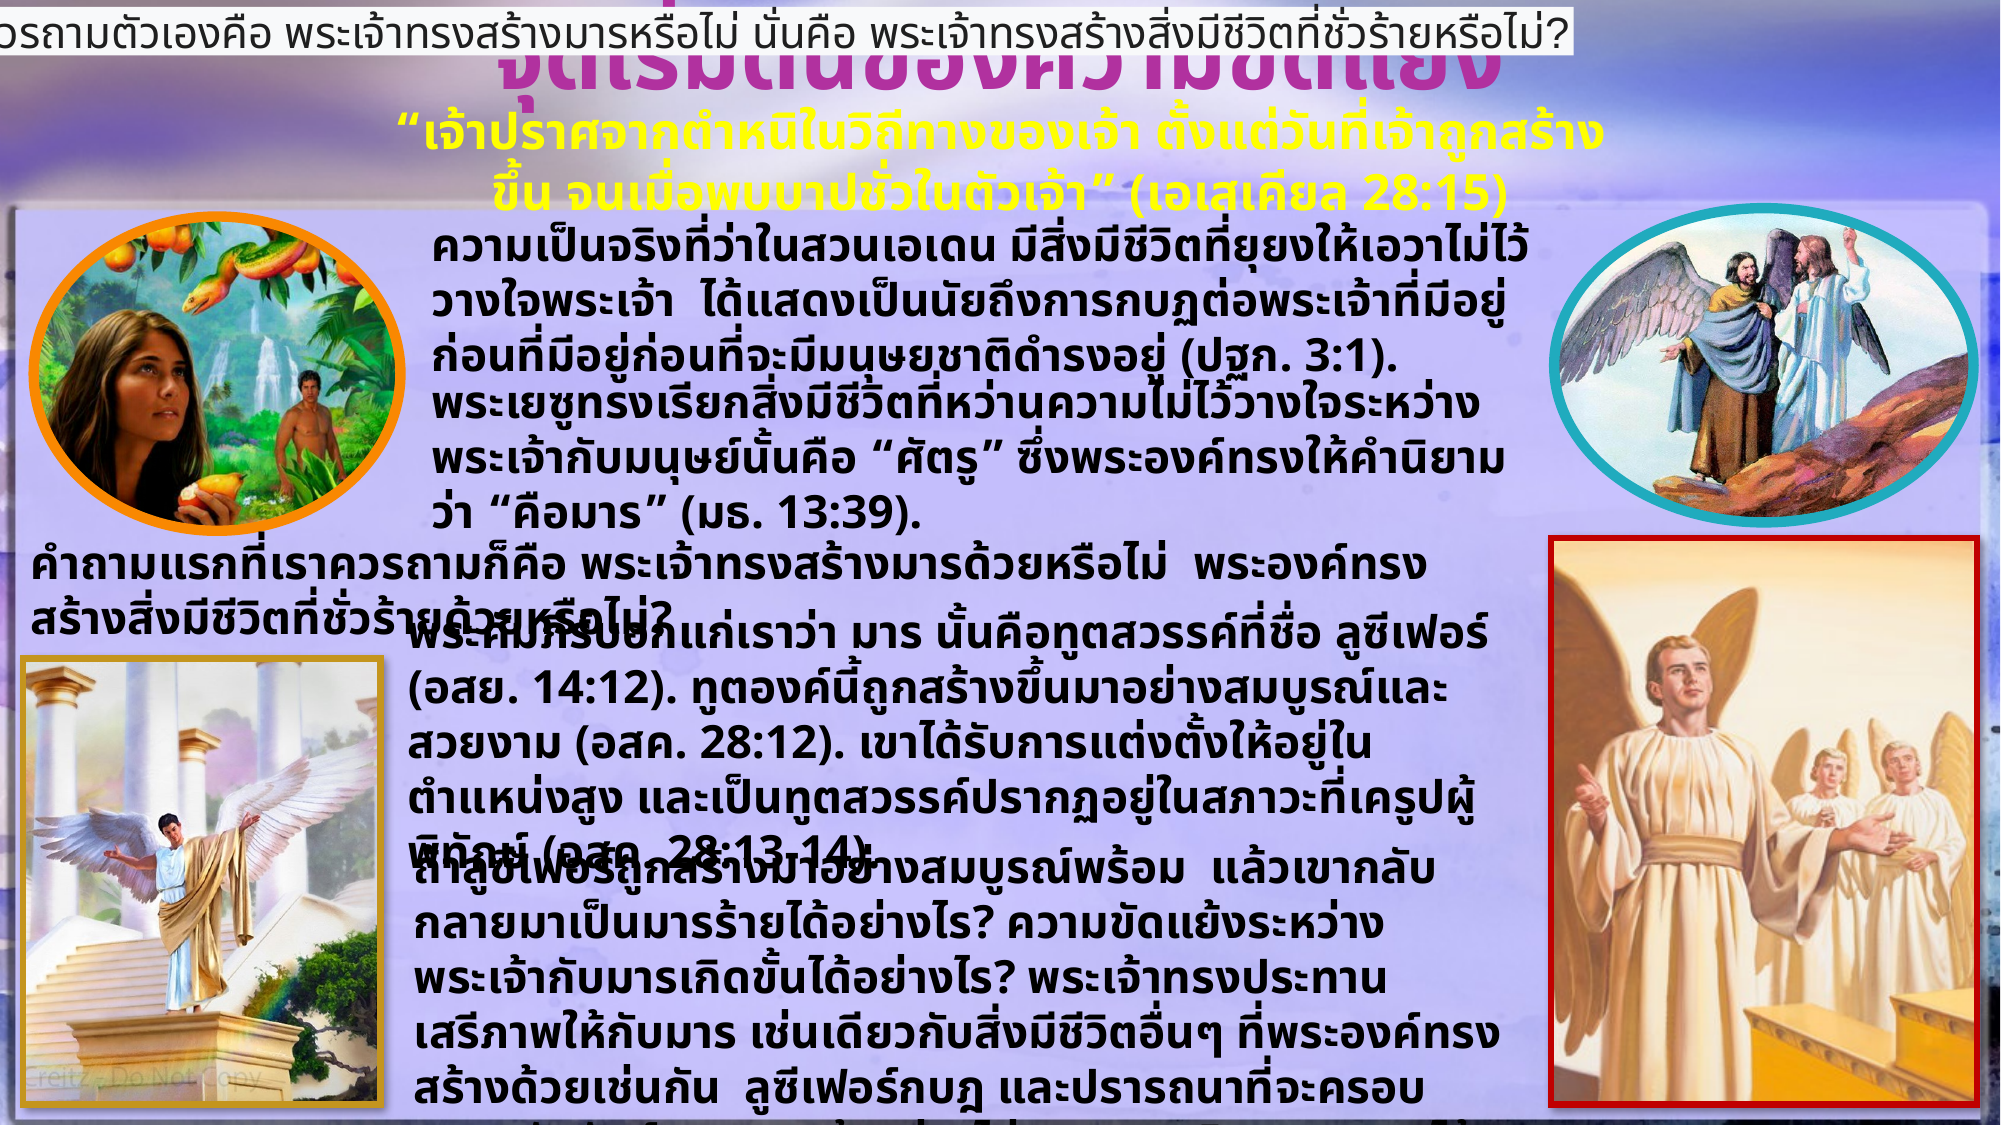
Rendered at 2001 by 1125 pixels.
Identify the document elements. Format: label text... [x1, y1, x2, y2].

text_box คำถามแรกที่เราควรถามก็คือ พระเจ้าทรงสร้างมารด้วยหรือไม่ พระองค์ทรงสร้างสิ่งมีชีวิตที่ชั่วร้ายด้วยหรือไม่? [15, 526, 1532, 651]
text_box พระคัมภีร์บอกแก่เราว่า มาร นั้นคือทูตสวรรค์ที่ชื่อ ลูซีเฟอร์ (อสย. 14:12). ทูตองค์นี้ถูกสร้างขึ้นมาอย่างสมบูรณ์และสวยงาม (อสค. 28:12). เขาได้รับการแต่งตั้งให้อยู่ในตำแหน่งสูง และเป็นทูตสวรรค์ปรากฏอยู่ในสภาวะที่เครูปผู้พิทักษ์ (อสค. 28:13-14). [393, 595, 1533, 886]
picture [0, 116, 416, 1125]
text_box จุดเริ่มต้นของความขัดแย้ง [0, 0, 2000, 116]
text_box ถ้าลูซีเฟอร์ถูกสร้างมาอย่างสมบูรณ์พร้อม แล้วเขากลับกลายมาเป็นมารร้ายได้อย่างไร? ความขัดแย้งระหว่างพระเจ้ากับมารเกิดขั้นได้อย่างไร? พระเจ้าทรงประทานเสรีภาพให้กับมาร เช่นเดียวกับสิ่งมีชีวิตอื่นๆ ที่พระองค์ทรงสร้างด้วยเช่นกัน ลูซีเฟอร์กบฎ และปรารถนาที่จะครอบครองบัลลังก์ของพระเจ้าอย่างไม่สามารถอธิบายเหตุผลได้ (อสค. 28:15; อสย. 14:13-14) [399, 830, 1532, 1125]
text_box “เจ้า​ปราศ​จาก​ตำ​หนิ​ใน​วิถี​ทาง​ของ​เจ้า ตั้ง​แต่​วัน​ที่​เจ้า​ถูก​สร้าง​ขึ้น จน​เมื่อ​พบ​บาป​ชั่ว​ใน​ตัว​เจ้า” (เอเสเคียล 28:15) [351, 92, 1649, 228]
picture [1532, 0, 2001, 1125]
text_box คำถามแรกที่เราควรถามตัวเองคือ พระเจ้าทรงสร้างมารหรือไม่ นั่นคือ พระเจ้าทรงสร้างสิ่งมีชีวิตที่ชั่วร้ายหรือไม่? [0, 6, 1574, 56]
text_box พระเยซูทรงเรียกสิ่งมีชีวิตที่หว่านความไม่ไว้วางใจระหว่างพระเจ้ากับมนุษย์นั้นคือ “ศัตรู” ซึ่งพระองค์ทรงให้คำนิยามว่า “คือมาร” (มธ. 13:39). [416, 365, 1533, 545]
text_box ความเป็นจริงที่ว่าในสวนเอเดน มีสิ่งมีชีวิตที่ยุยงให้เอวาไม่ไว้วางใจพระเจ้า ได้แสดงเป็นนัยถึงการกบฏต่อพระเจ้าที่มีอยู่ก่อนที่มีอยู่ก่อนที่จะมีมนุษยชาติดำรงอยู่ (ปฐก. 3:1). [416, 208, 1553, 388]
